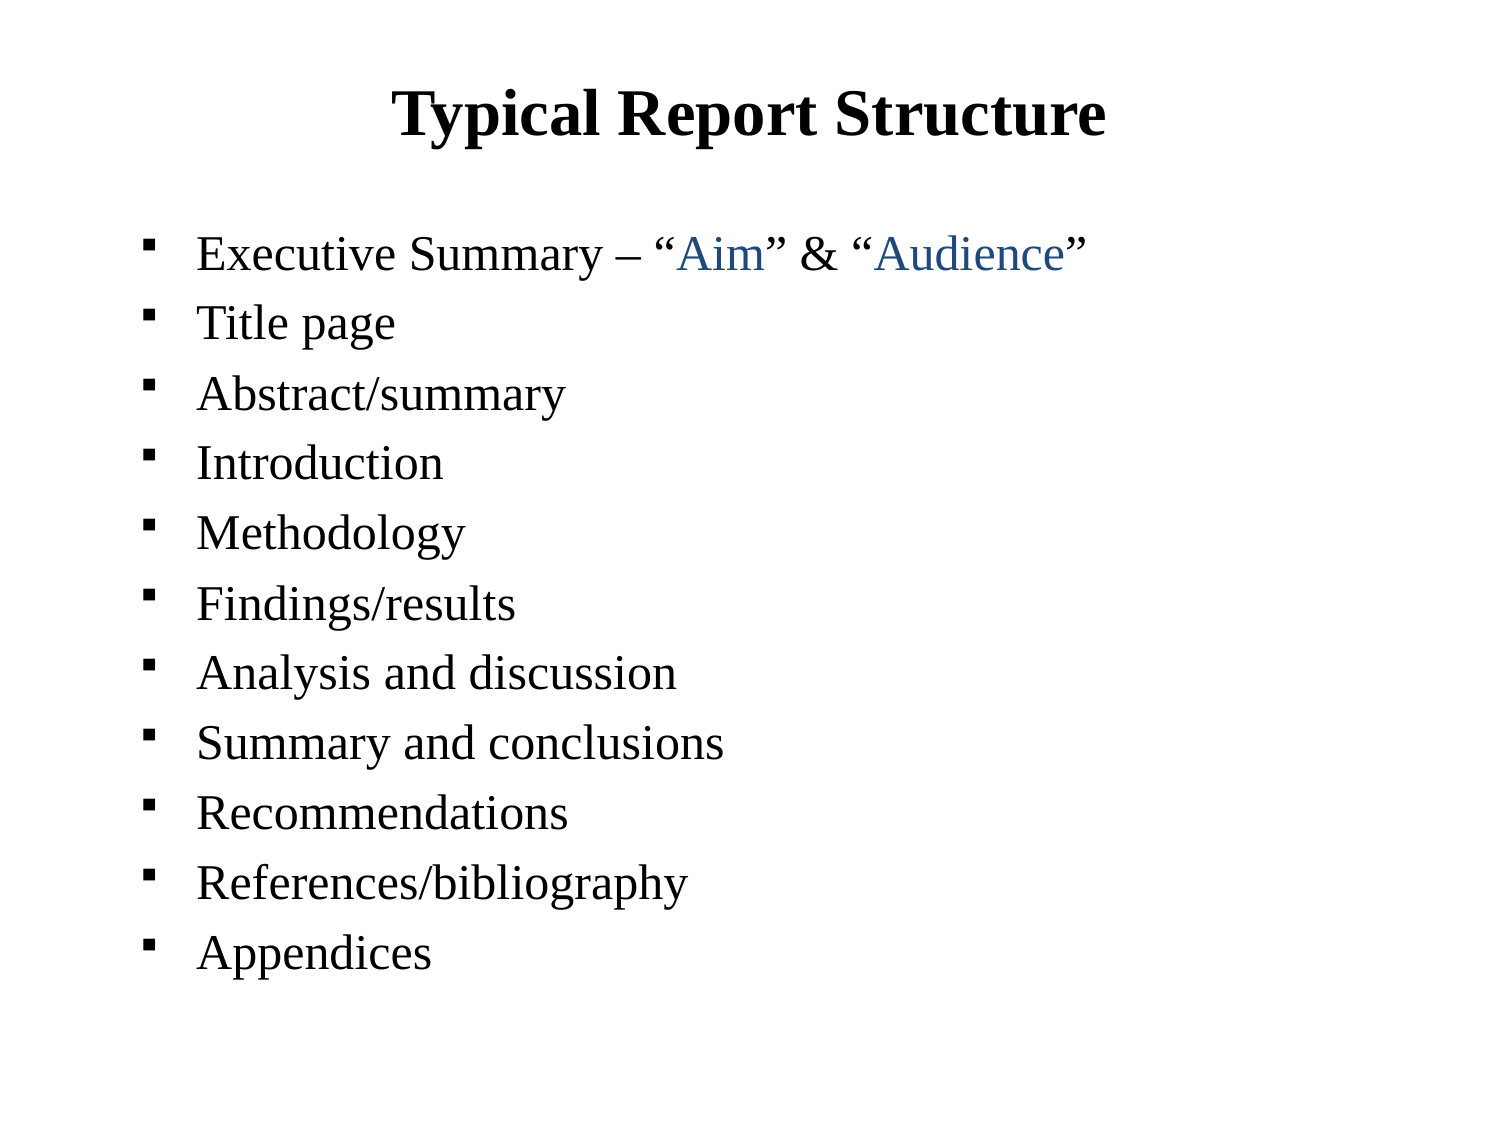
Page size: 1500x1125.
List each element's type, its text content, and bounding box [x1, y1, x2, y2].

list Executive Summary – “Aim” & “Audience” Title page Abstract/summary Introduction Methodology Findings/results Analysis and discussion Summary and conclusions Recommendations References/bibliography Appendices [125, 212, 1425, 1050]
title Typical Report Structure [75, 45, 1425, 173]
